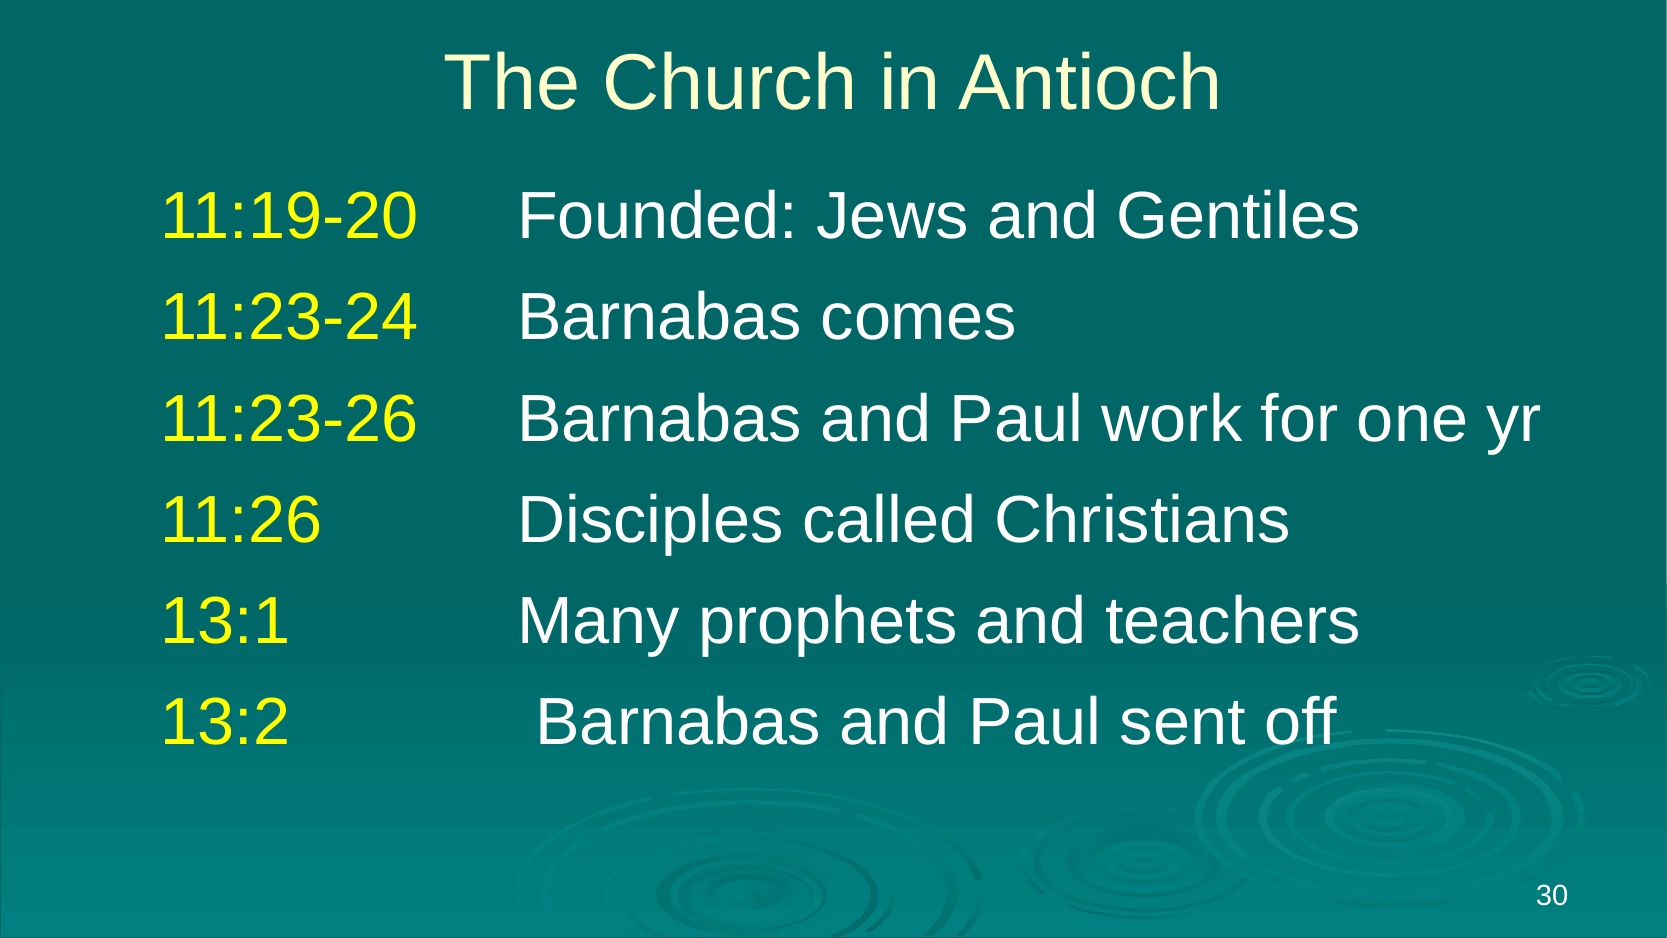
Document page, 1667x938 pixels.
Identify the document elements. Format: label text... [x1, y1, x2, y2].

title The Church in Antioch [133, 0, 1534, 156]
slide_number 30 [1194, 876, 1584, 920]
list 11:19-20 Founded: Jews and Gentiles 11:23-24 Barnabas comes 11:23-26 Barnabas and Paul work for one yr 11:26 Disciples called Christians 13:1 Many prophets and teachers 13:2 Barnabas and Paul sent off [145, 155, 1622, 876]
